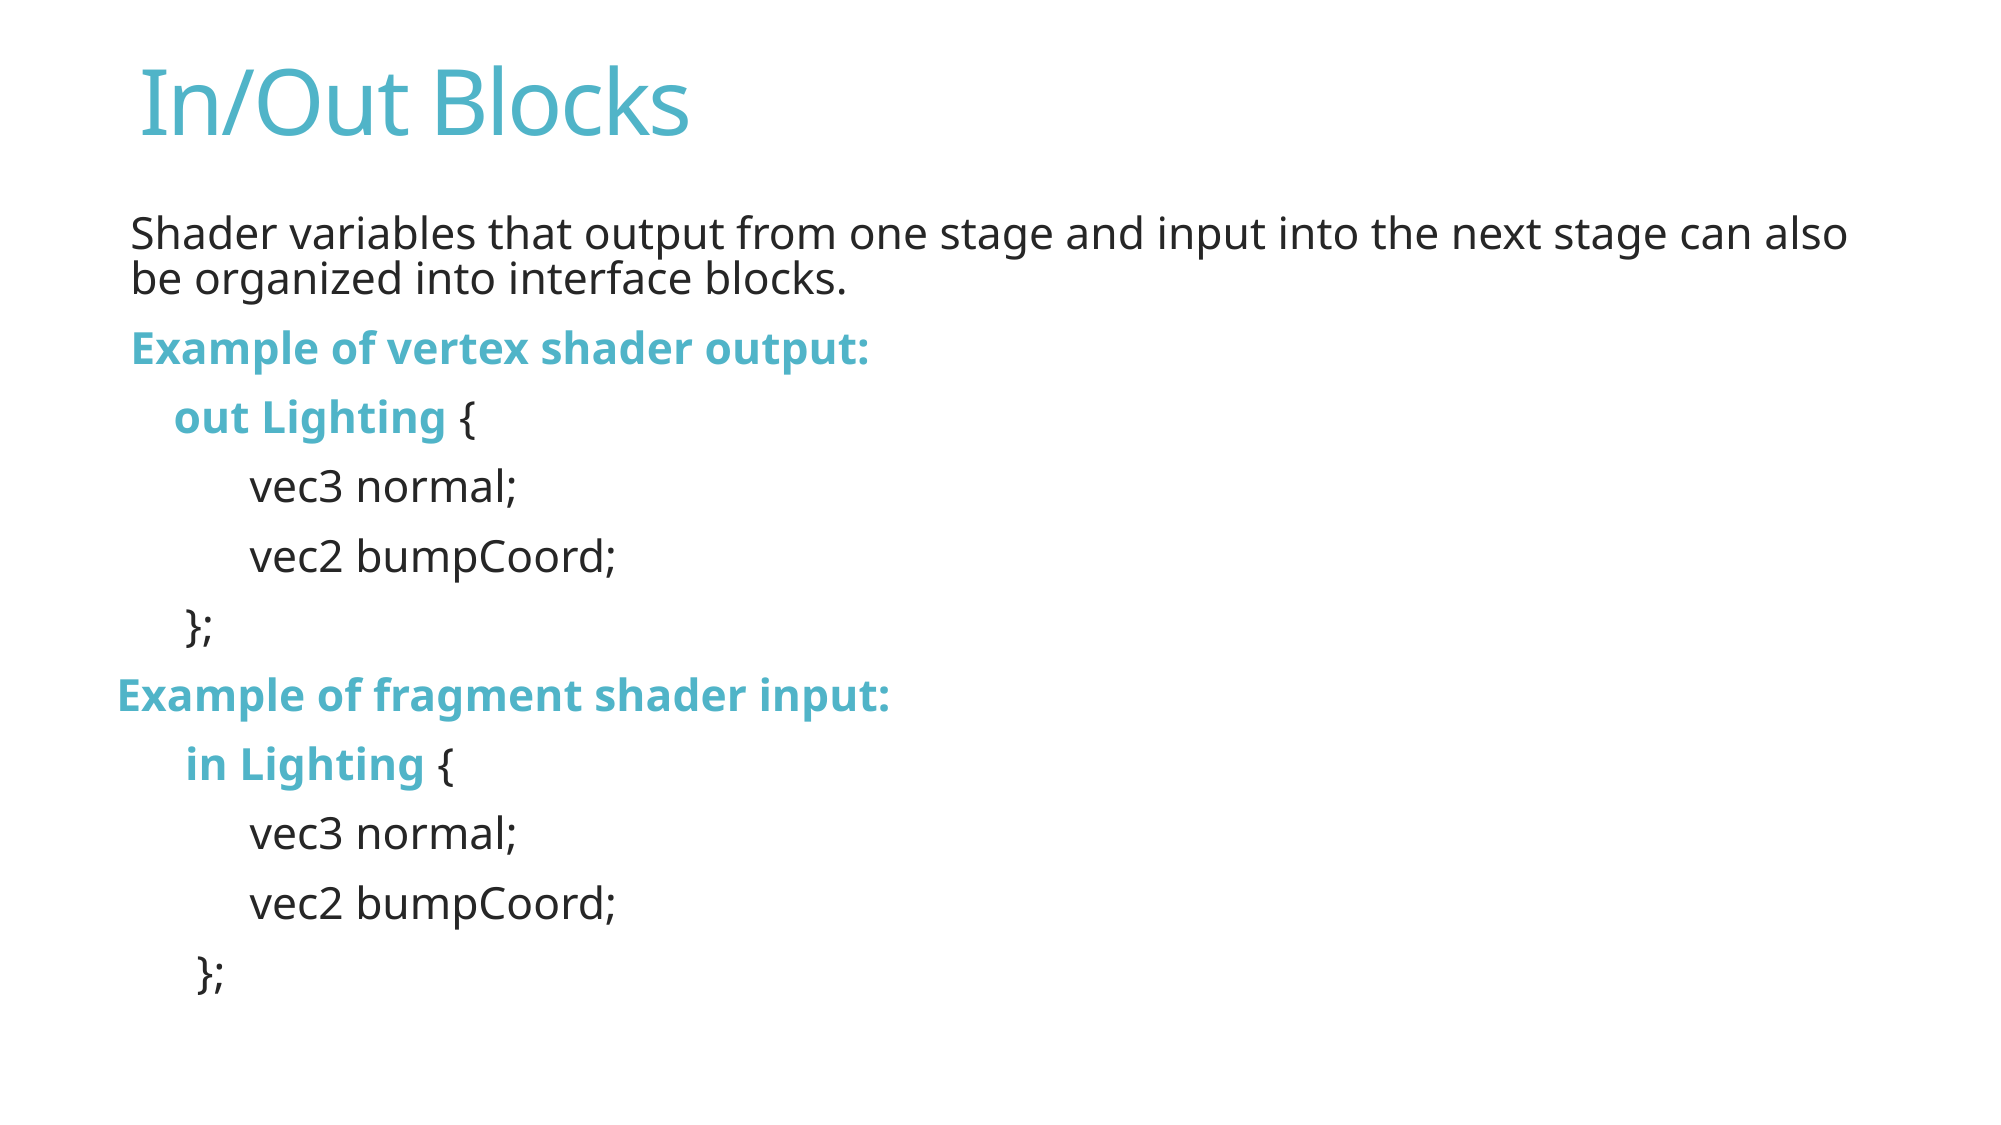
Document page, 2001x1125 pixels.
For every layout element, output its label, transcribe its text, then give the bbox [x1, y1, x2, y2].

list Shader variables that output from one stage and input into the next stage can also be organized into interface blocks. Example of vertex shader output: out Lighting { vec3 normal; vec2 bumpCoord; }; Example of fragment shader input: in Lighting { vec3 normal; vec2 bumpCoord; }; [101, 205, 1899, 1014]
title In/Out Blocks [124, 36, 1876, 179]
